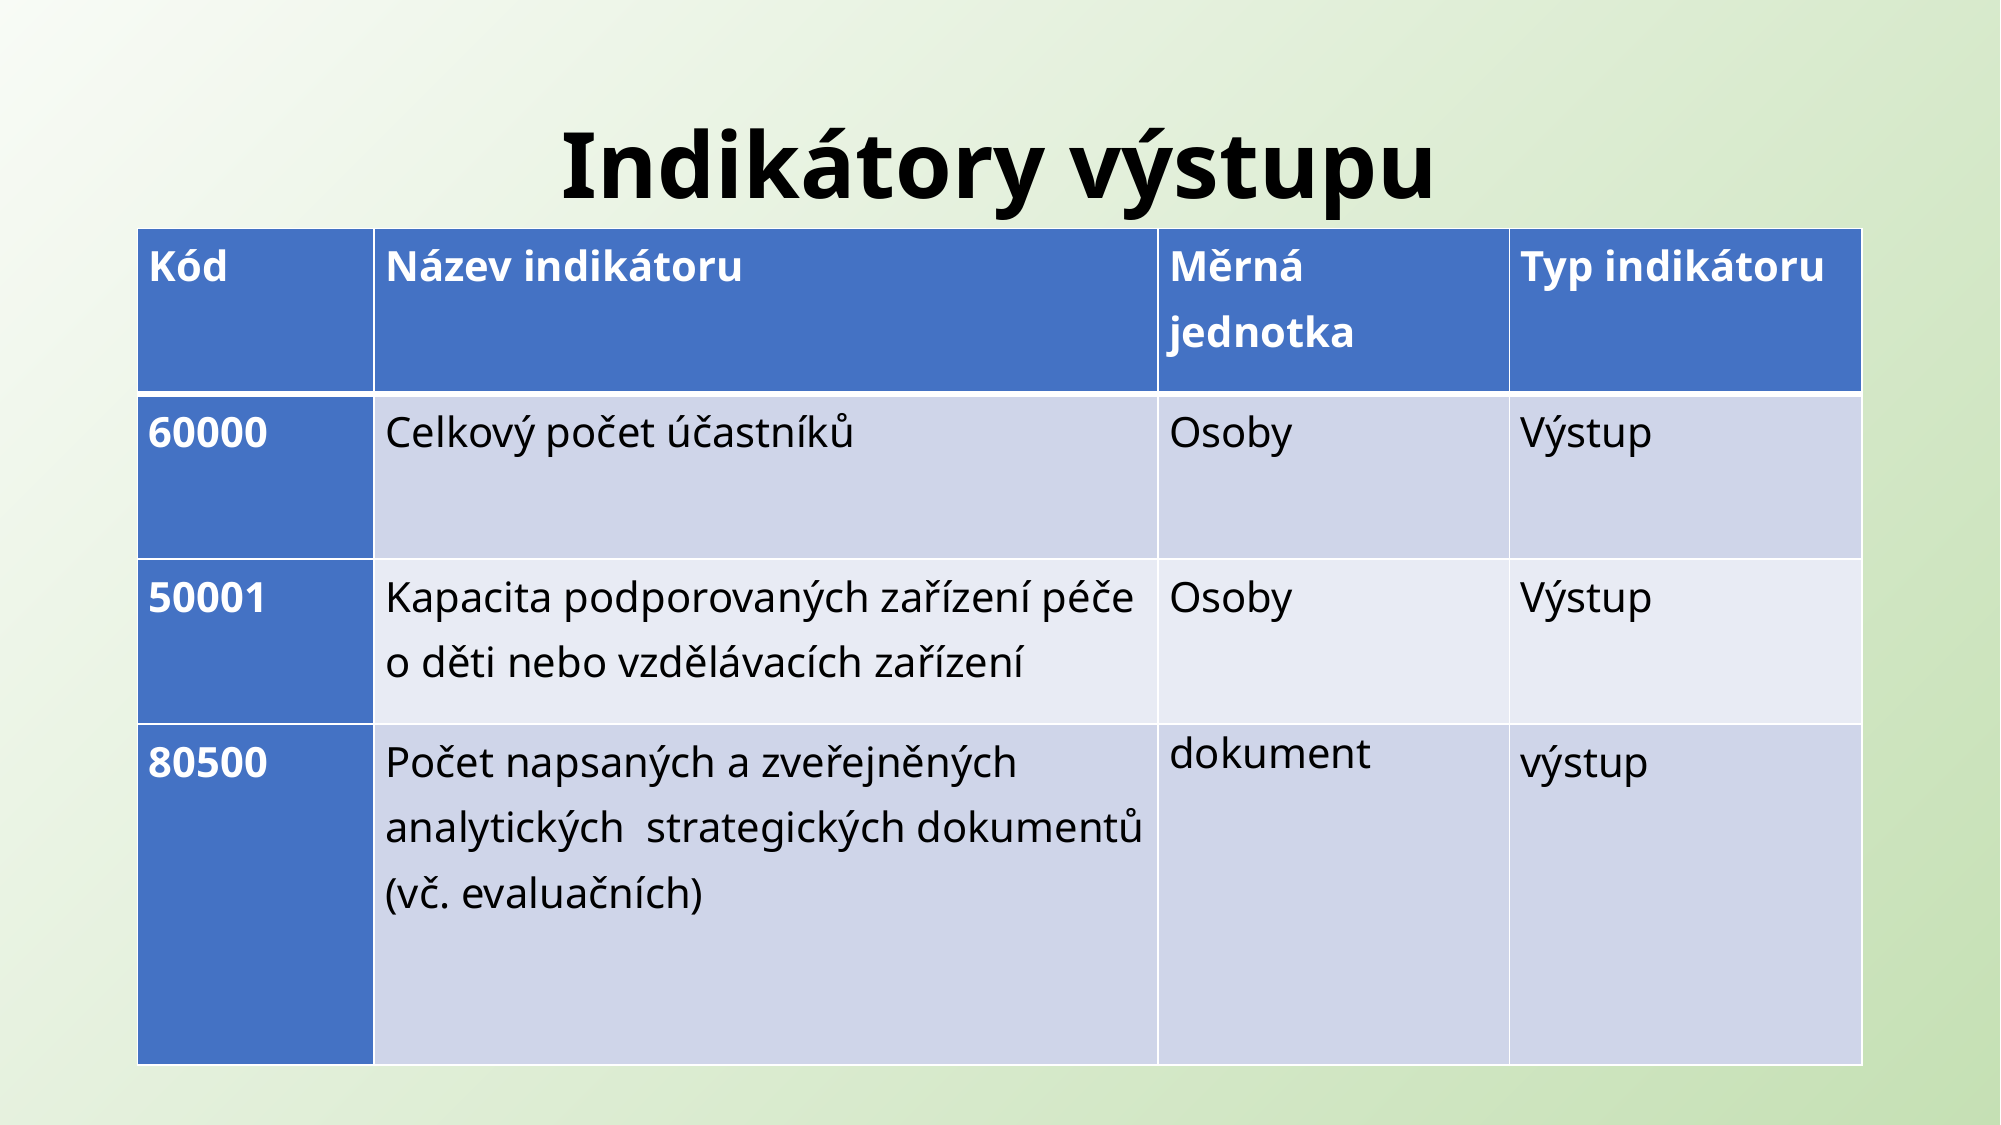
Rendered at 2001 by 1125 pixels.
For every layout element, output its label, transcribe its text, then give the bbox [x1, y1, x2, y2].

table_cell Výstup [1510, 560, 1861, 723]
table_cell dokument [1159, 725, 1509, 1064]
table_header Název indikátoru [375, 229, 1157, 391]
table_header Typ indikátoru [1510, 229, 1861, 391]
table_cell Počet napsaných a zveřejněných analytických strategických dokumentů (vč. evaluačních) [375, 725, 1157, 1064]
table_header Kód [138, 229, 373, 391]
table_cell Osoby [1159, 560, 1509, 723]
table_header Měrná jednotka [1159, 229, 1509, 391]
table_cell 50001 [138, 560, 373, 723]
table_cell Celkový počet účastníků [375, 397, 1157, 558]
table_cell výstup [1510, 725, 1861, 1064]
table_cell Výstup [1510, 397, 1861, 558]
table_cell Osoby [1159, 397, 1509, 558]
table_cell Kapacita podporovaných zařízení péče o děti nebo vzdělávacích zařízení [375, 560, 1157, 723]
title Indikátory výstupu [137, 59, 1863, 228]
table_cell 60000 [138, 397, 373, 558]
table_cell 80500 [138, 725, 373, 1064]
